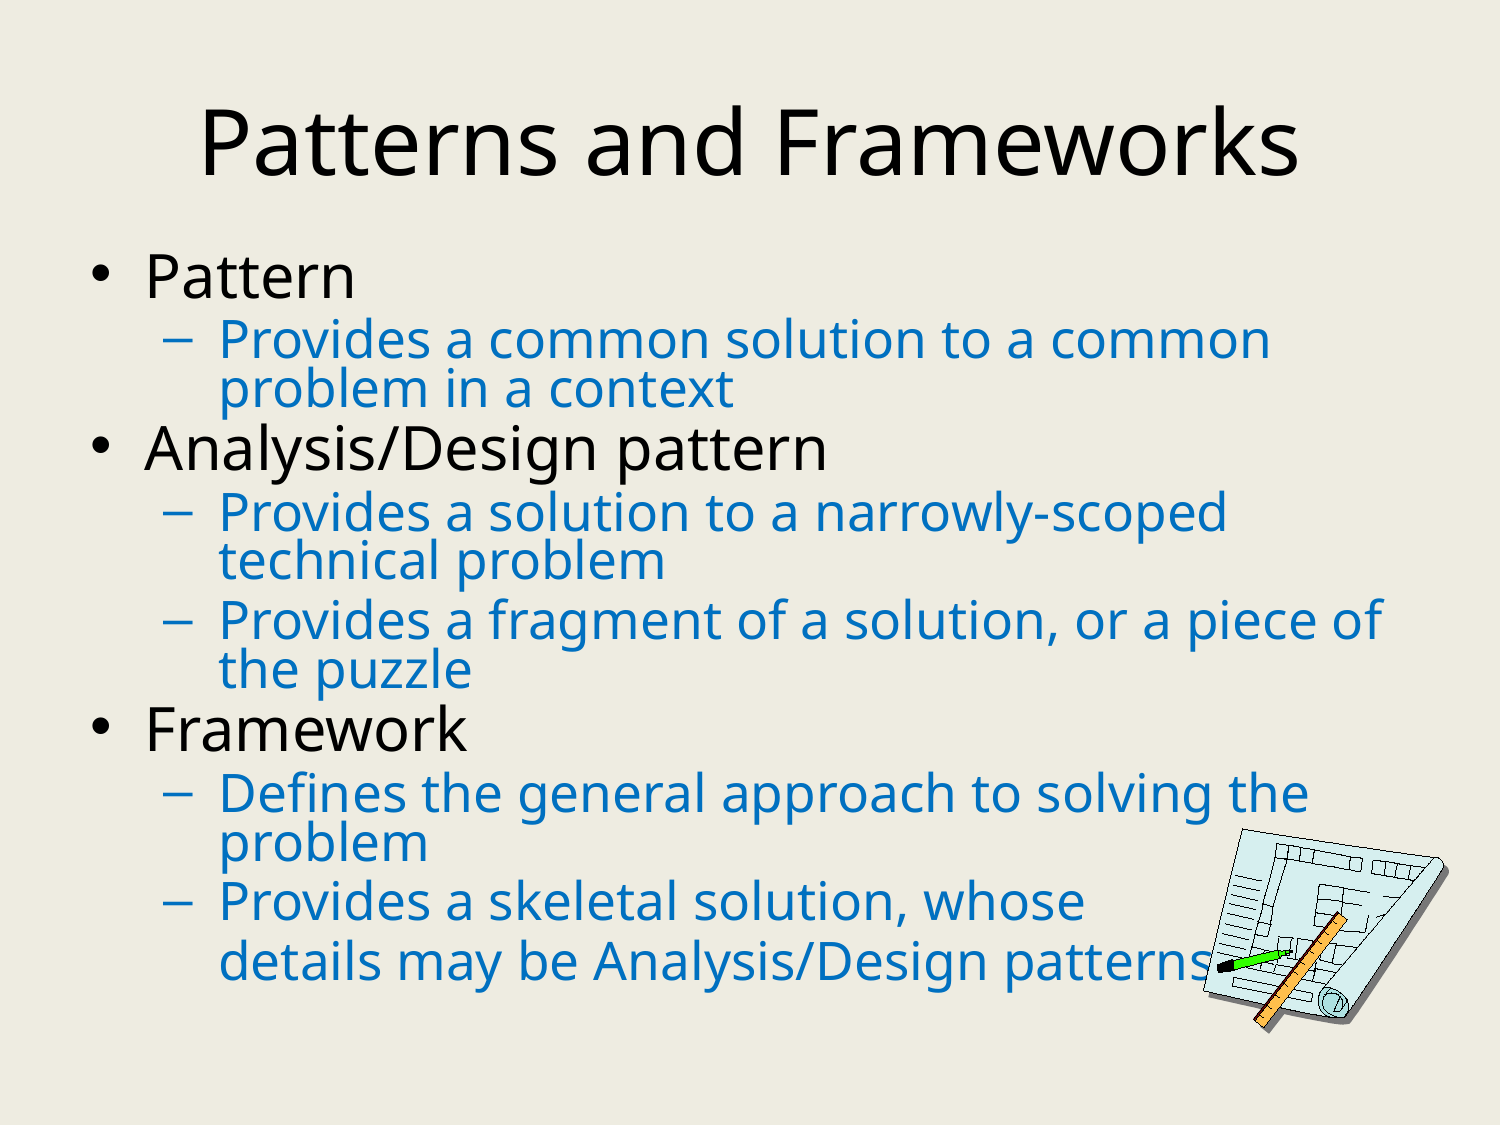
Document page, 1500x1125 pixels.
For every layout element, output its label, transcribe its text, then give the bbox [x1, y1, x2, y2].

title Patterns and Frameworks [75, 45, 1425, 233]
list Pattern Provides a common solution to a common problem in a context Analysis/Design pattern Provides a solution to a narrowly-scoped technical problem Provides a fragment of a solution, or a piece of the puzzle Framework Defines the general approach to solving the problem Provides a skeletal solution, whose details may be Analysis/Design patterns [75, 249, 1425, 1005]
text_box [1202, 828, 1450, 1034]
